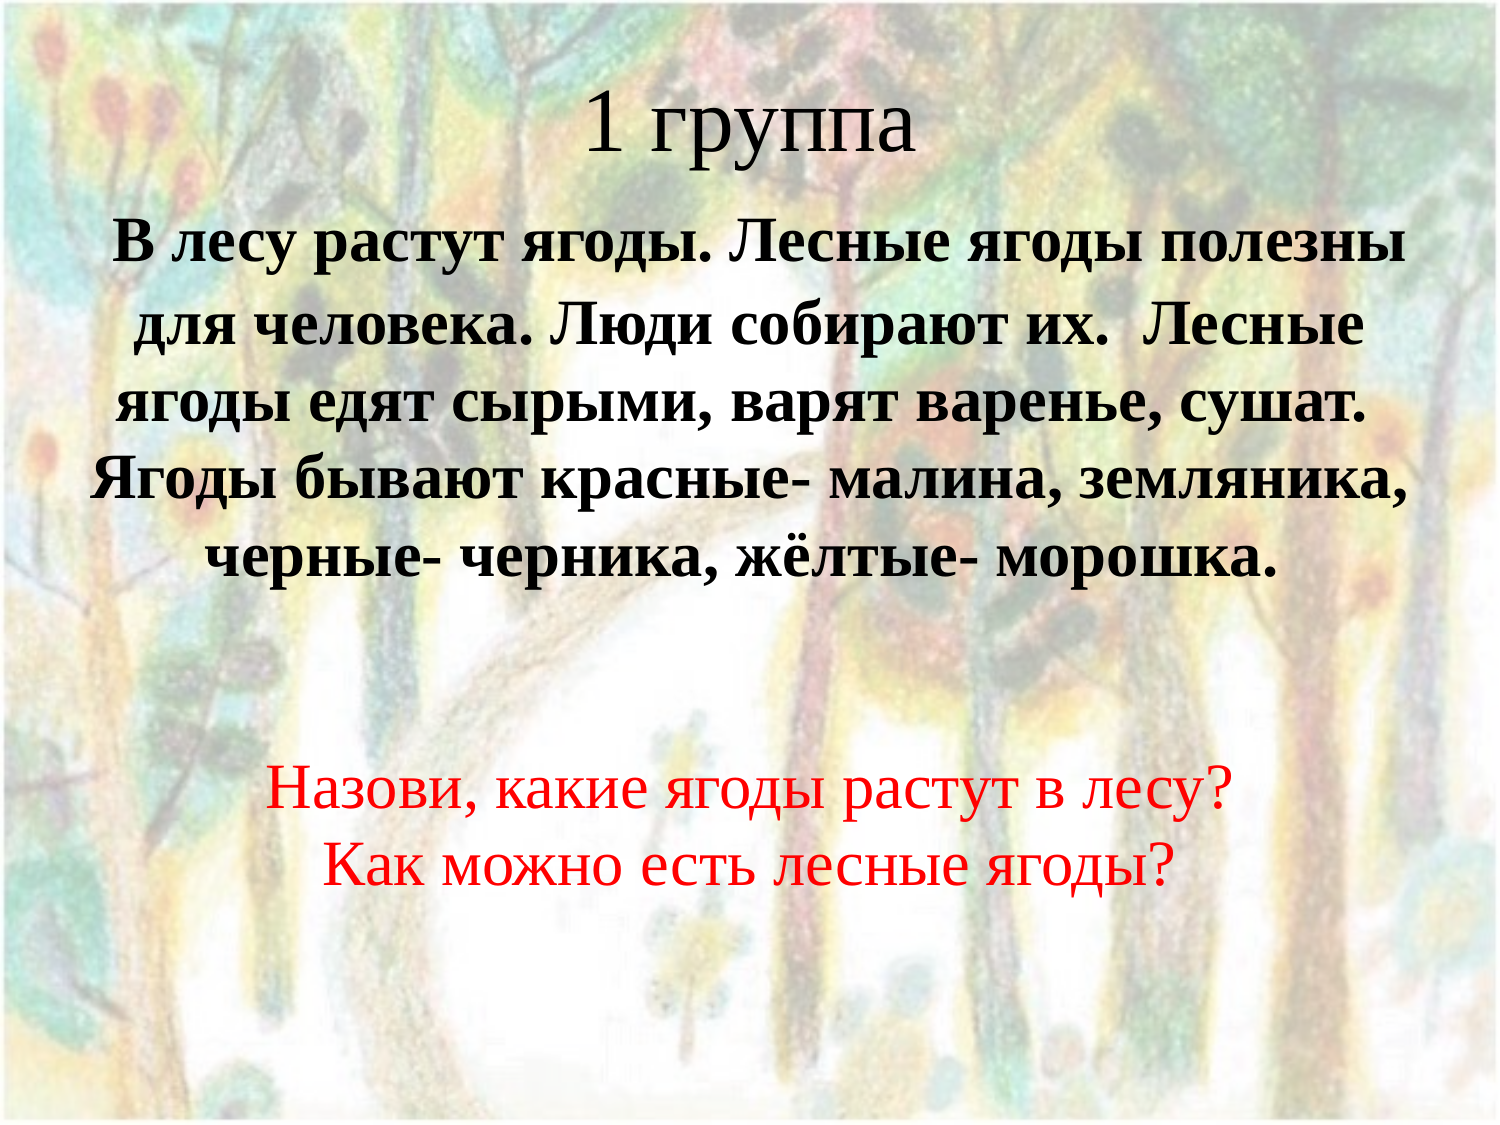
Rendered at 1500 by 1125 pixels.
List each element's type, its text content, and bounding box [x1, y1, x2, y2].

title 1 группа В лесу растут ягоды. Лесные ягоды полезны для человека. Люди собирают их. Лесные ягоды едят сырыми, варят варенье, сушат. Ягоды бывают красные- малина, земляника, черные- черника, жёлтые- морошка. Назови, какие ягоды растут в лесу? Как можно есть лесные ягоды? [75, 45, 1425, 1024]
